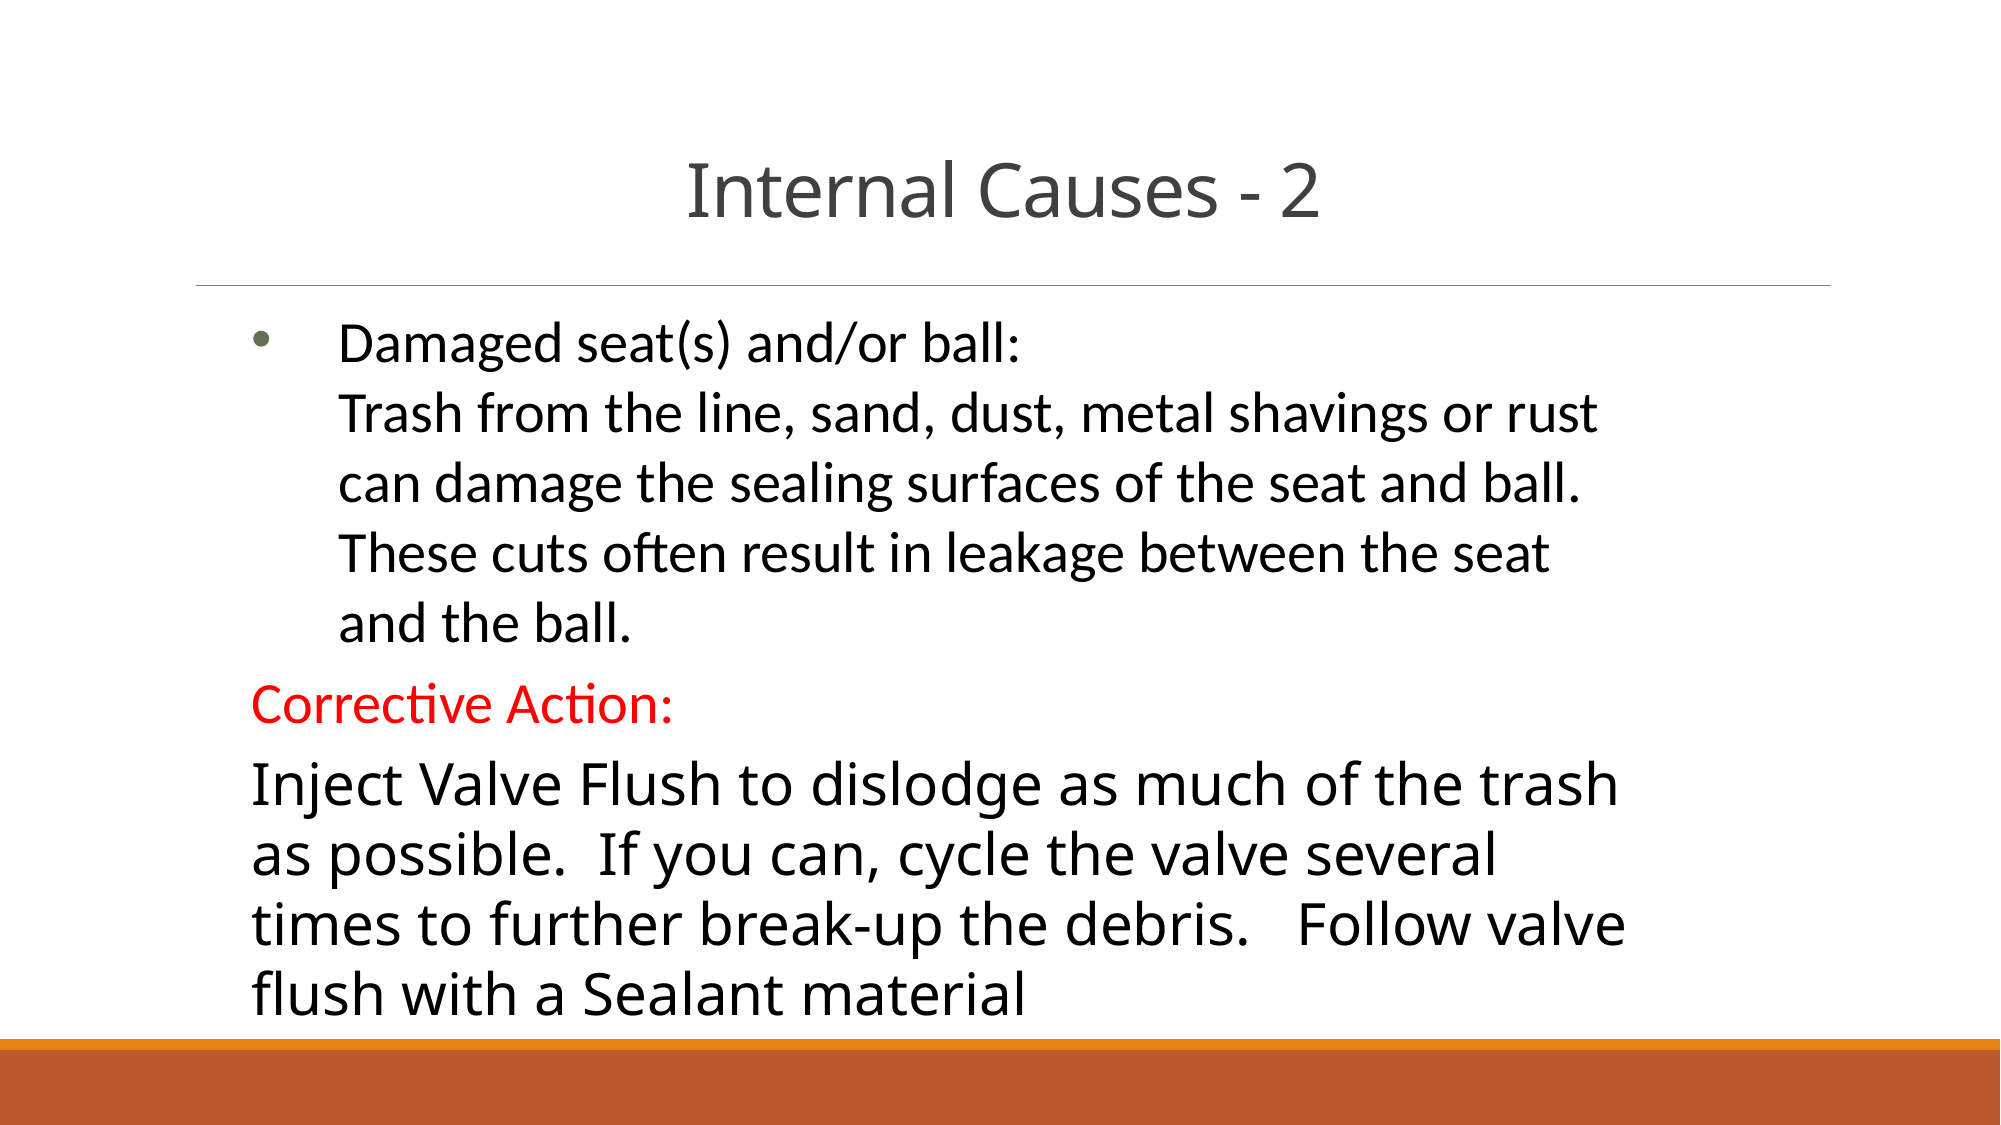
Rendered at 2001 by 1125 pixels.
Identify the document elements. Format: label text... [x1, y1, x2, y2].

title Internal Causes - 2 [180, 47, 1830, 240]
text_box Damaged seat(s) and/or ball: Trash from the line, sand, dust, metal shavings or rust can damage the sealing surfaces of the seat and ball. These cuts often result in leakage between the seat and the ball. Corrective Action: Inject Valve Flush to dislodge as much of the trash as possible. If you can, cycle the valve several times to further break-up the debris. Follow valve flush with a Sealant material [236, 296, 1662, 997]
